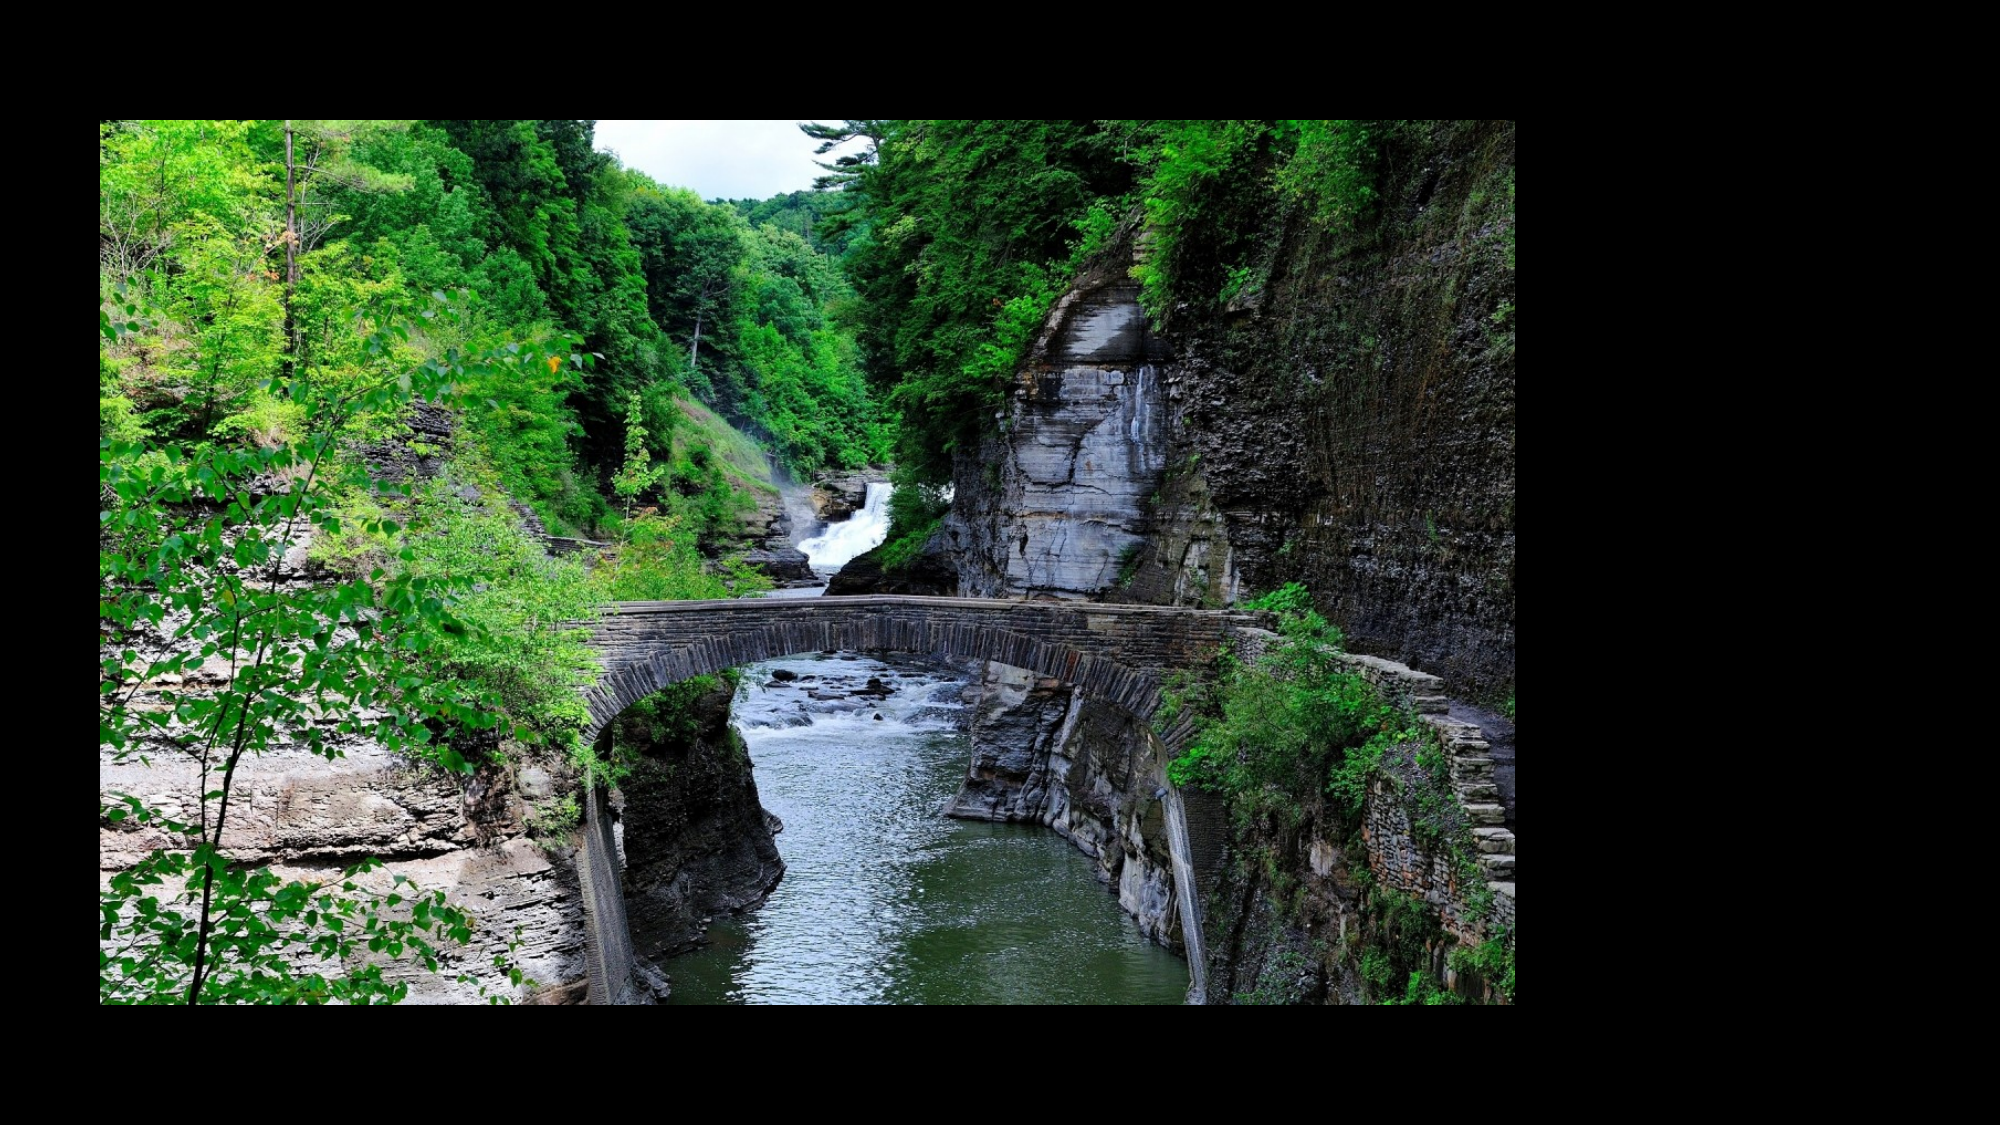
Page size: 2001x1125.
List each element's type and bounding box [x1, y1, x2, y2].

picture [100, 120, 1515, 1005]
